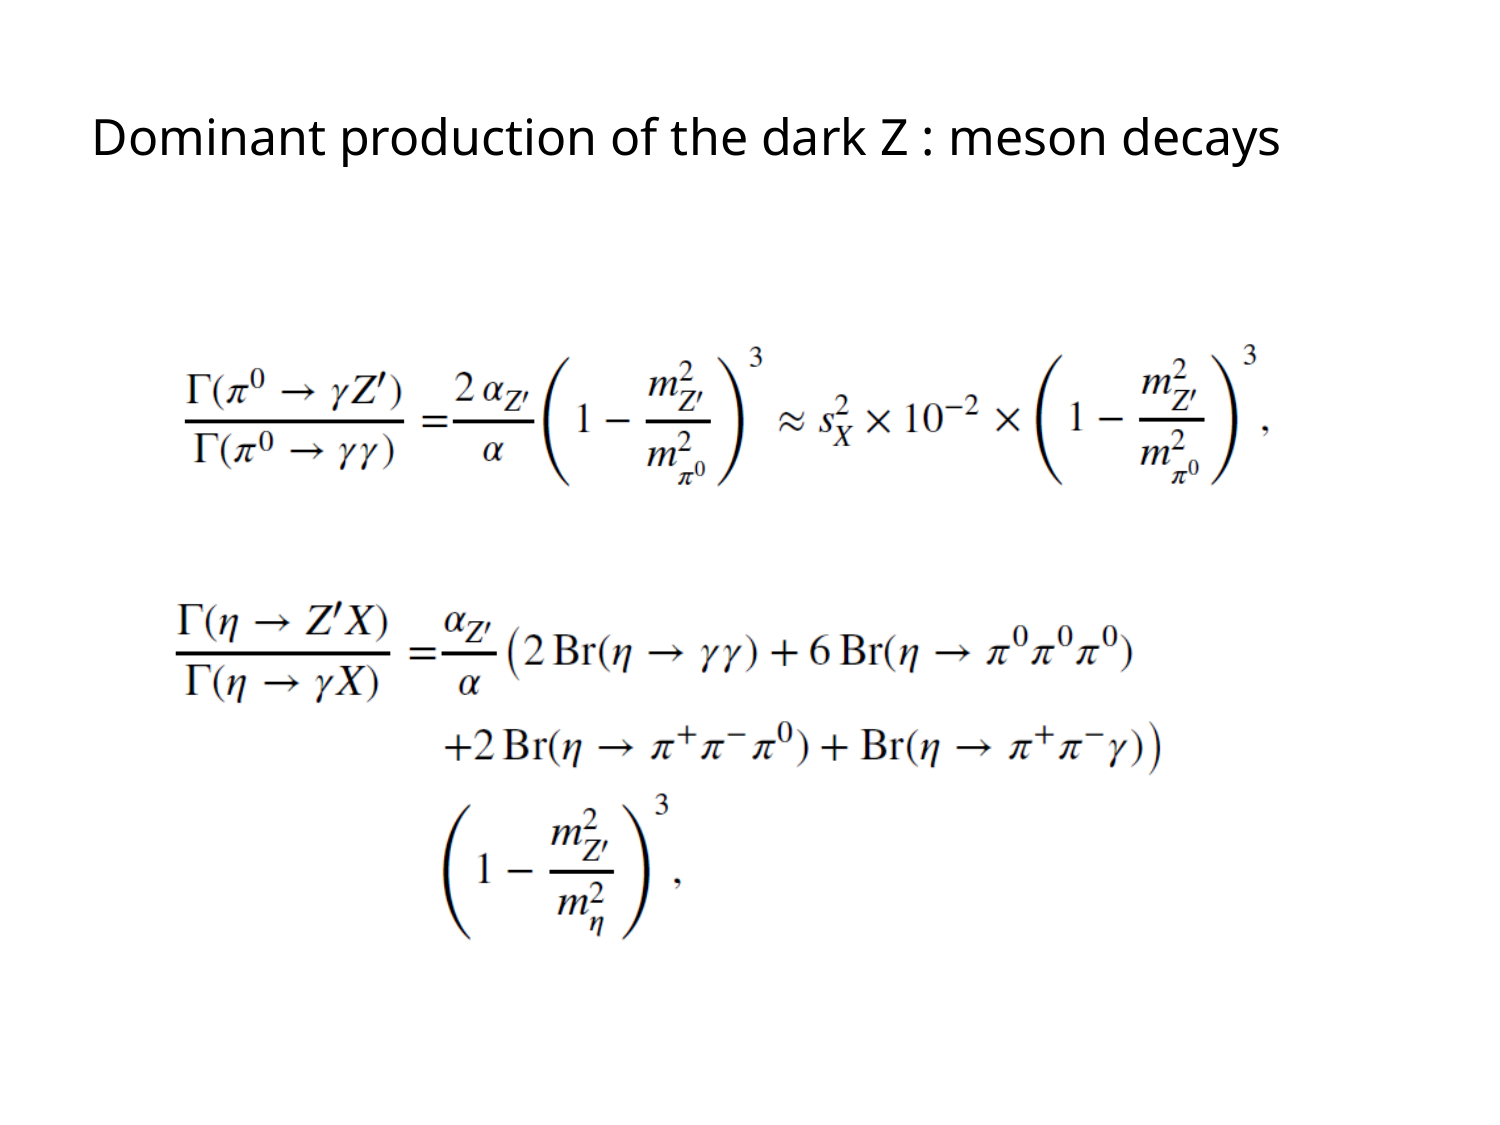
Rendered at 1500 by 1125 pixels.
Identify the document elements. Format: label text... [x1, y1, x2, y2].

text_box Dominant production of the dark Z : meson decays [76, 78, 1388, 194]
picture [147, 573, 1176, 945]
picture [164, 333, 1279, 494]
